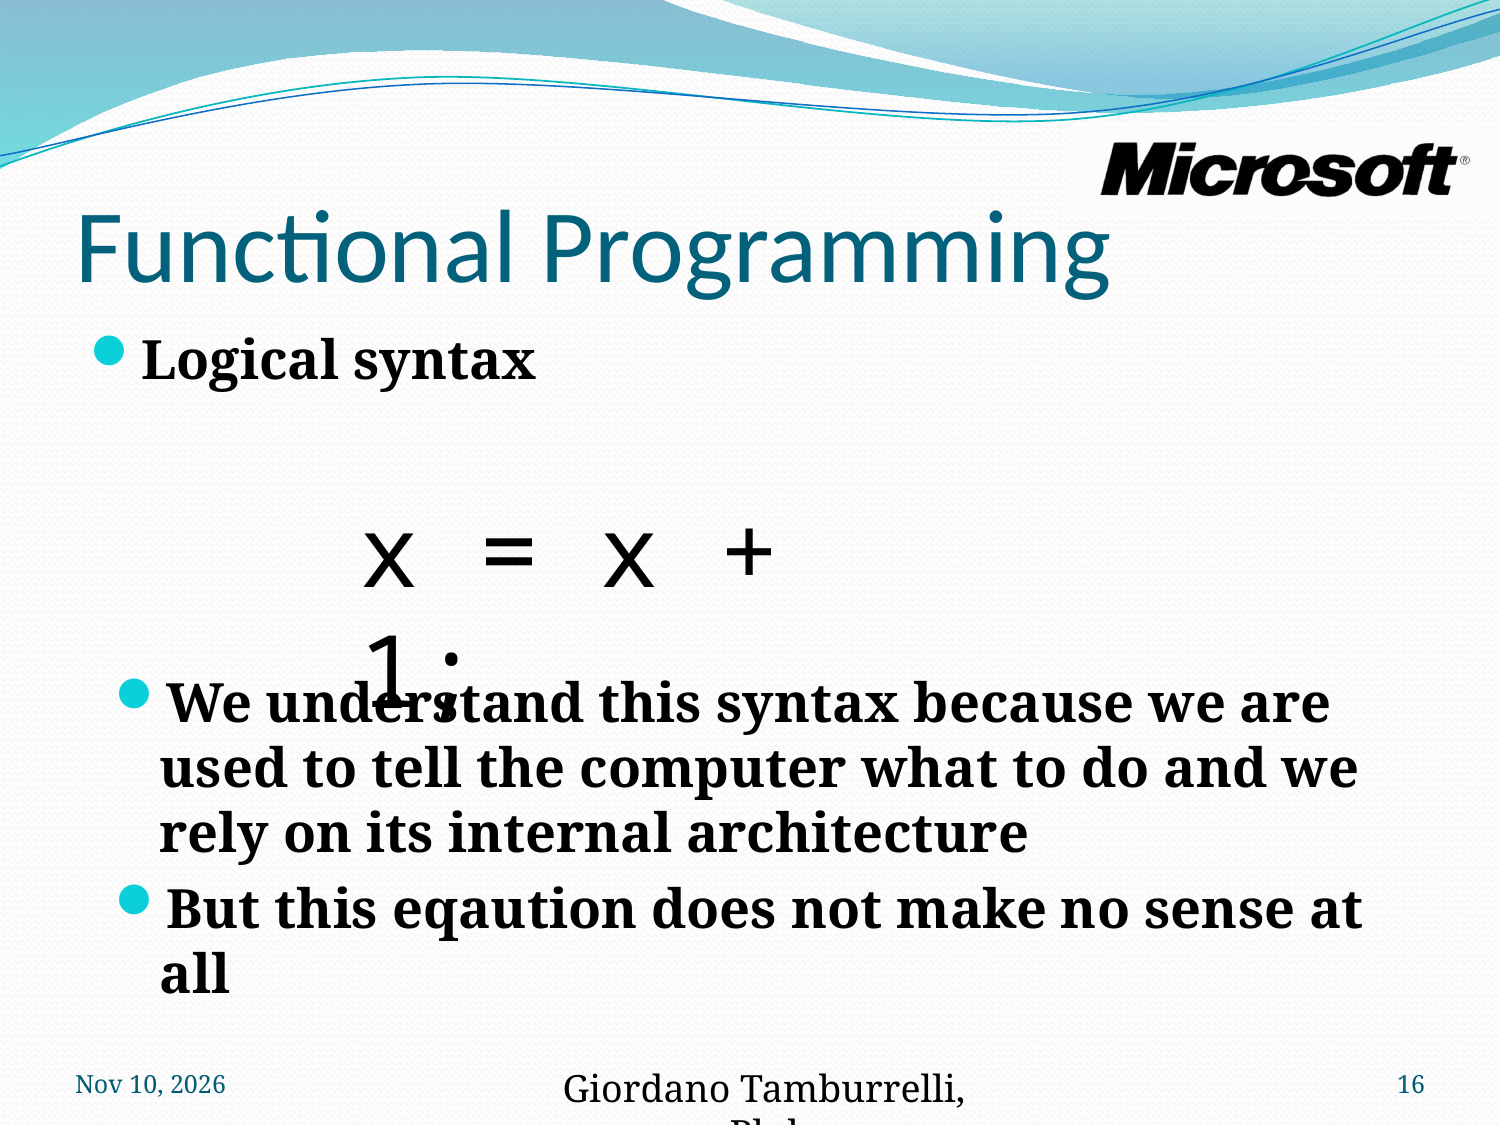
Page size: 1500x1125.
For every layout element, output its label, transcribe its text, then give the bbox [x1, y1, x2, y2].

picture [1067, 125, 1500, 218]
title Functional Programming [75, 115, 1425, 303]
list Logical syntax [75, 317, 659, 486]
text_box x = x + 1; [344, 479, 972, 660]
text_box We understand this syntax because we are used to tell the computer what to do and we rely on its internal architecture But this eqaution does not make no sense at all [99, 660, 1425, 1029]
slide_number 16 [1299, 1042, 1425, 1103]
text_box Giordano Tamburrelli, Phd [518, 1057, 1011, 1125]
slide_number 7-Feb-11 [75, 1042, 425, 1103]
